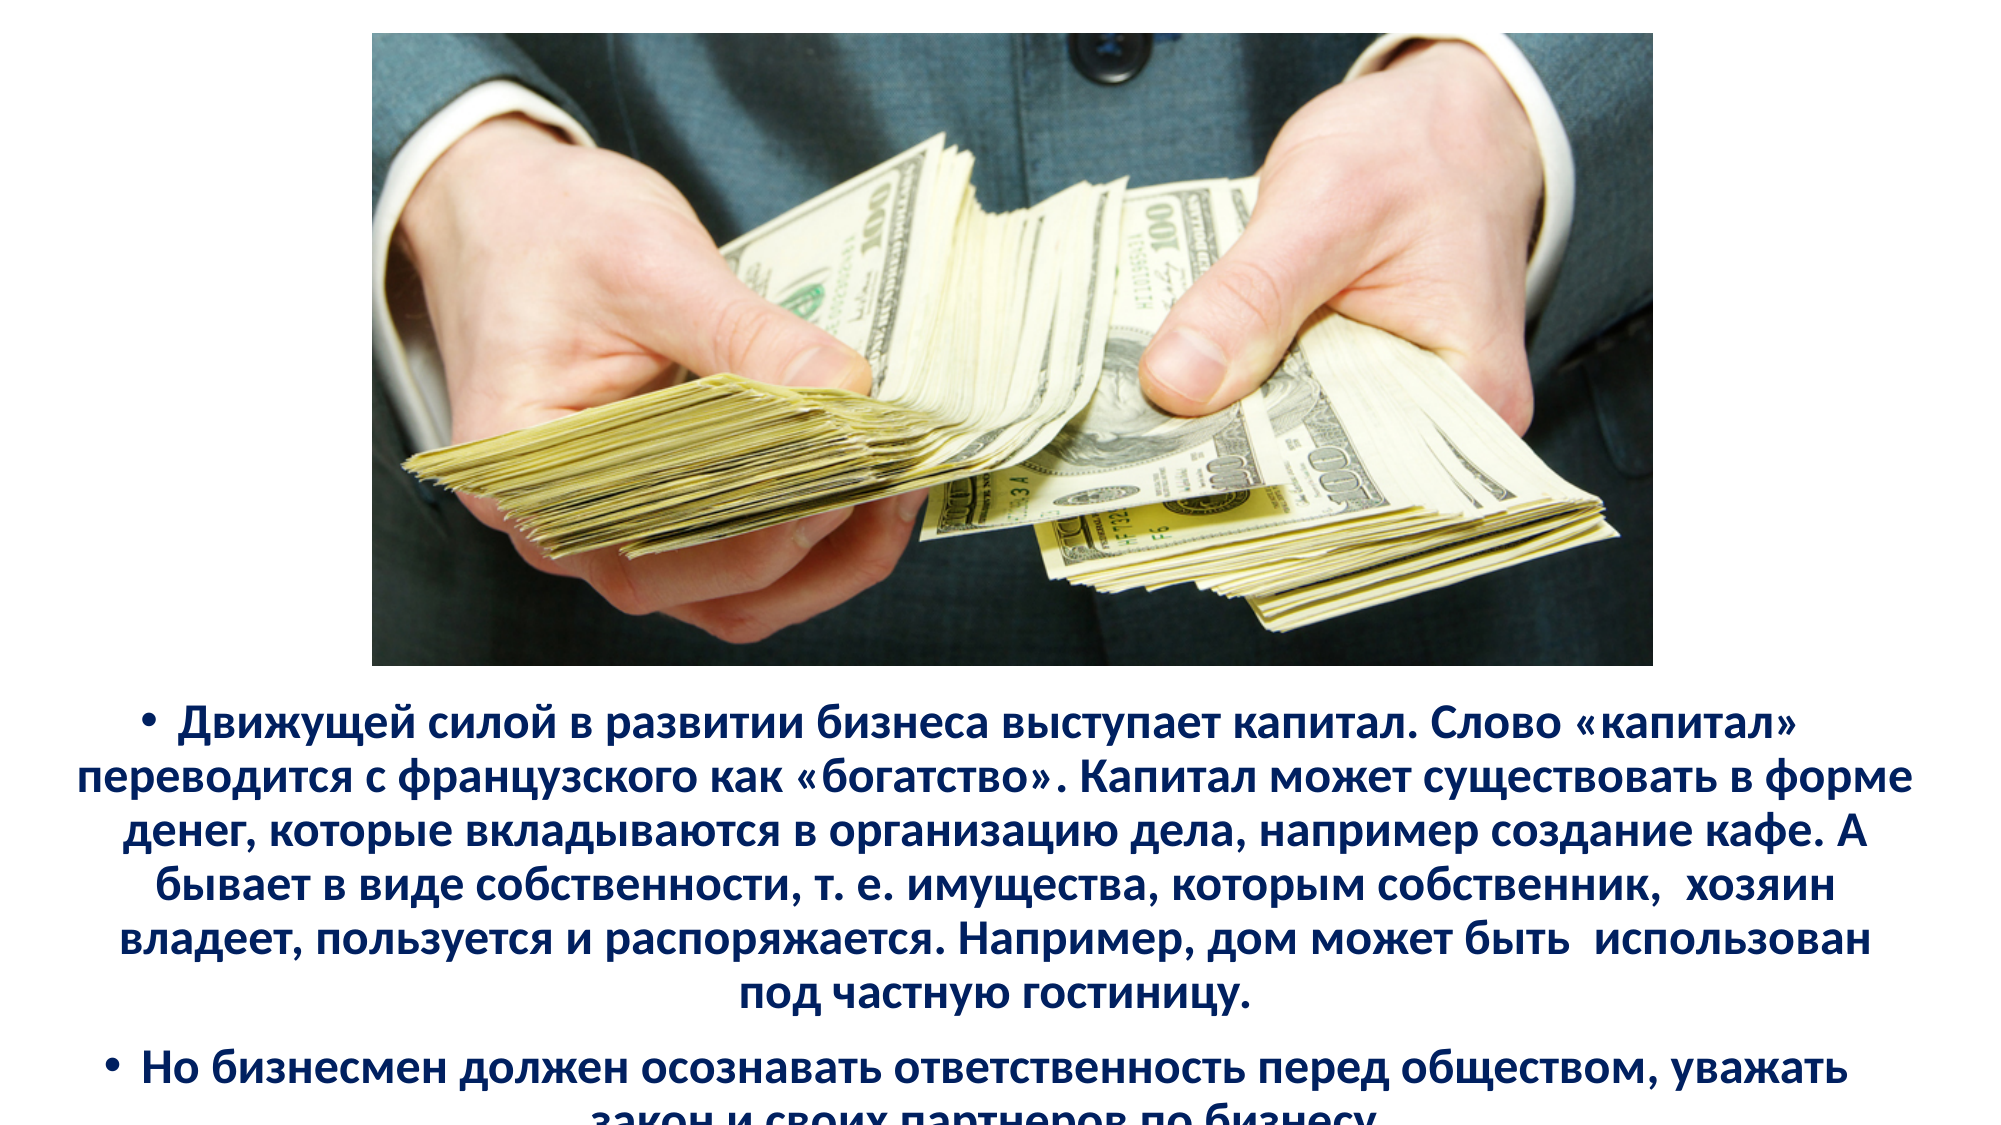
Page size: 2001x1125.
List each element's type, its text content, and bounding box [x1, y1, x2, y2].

picture [372, 33, 1653, 666]
list Движущей силой в развитии бизнеса выступает капитал. Слово «капитал» переводится с французского как «богатство». Капитал может существовать в форме денег, которые вкладываются в организацию дела, например создание кафе. А бывает в виде собственности, т. е. имущества, которым собственник, хозяин владеет, пользуется и распоряжается. Например, дом может быть использован под частную гостиницу. Но бизнесмен должен осознавать ответственность перед обществом, уважать закон и своих партнеров по бизнесу. [23, 687, 1931, 1125]
